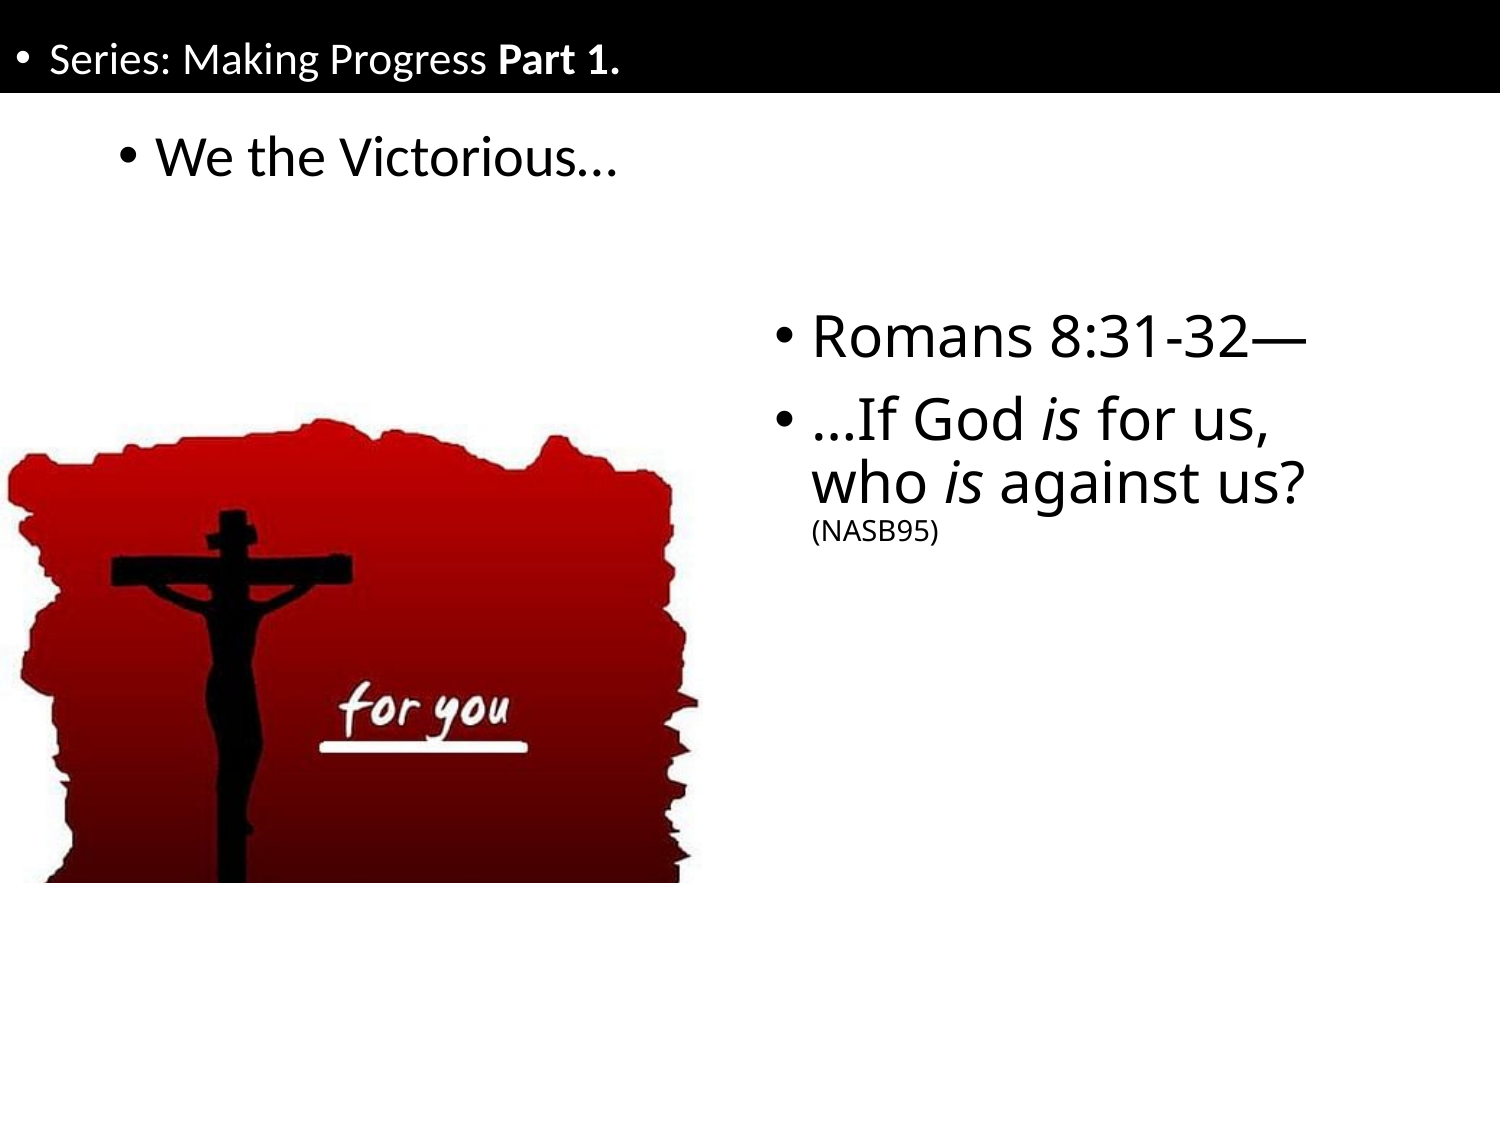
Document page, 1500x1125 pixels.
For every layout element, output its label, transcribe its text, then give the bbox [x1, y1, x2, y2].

list We the Victorious… [103, 118, 1397, 282]
text_box Series: Making Progress Part 1. [0, 0, 1500, 93]
picture [0, 402, 703, 883]
list Romans 8:31-32— …If God is for us, who is against us? (NASB95) [759, 299, 1397, 1125]
